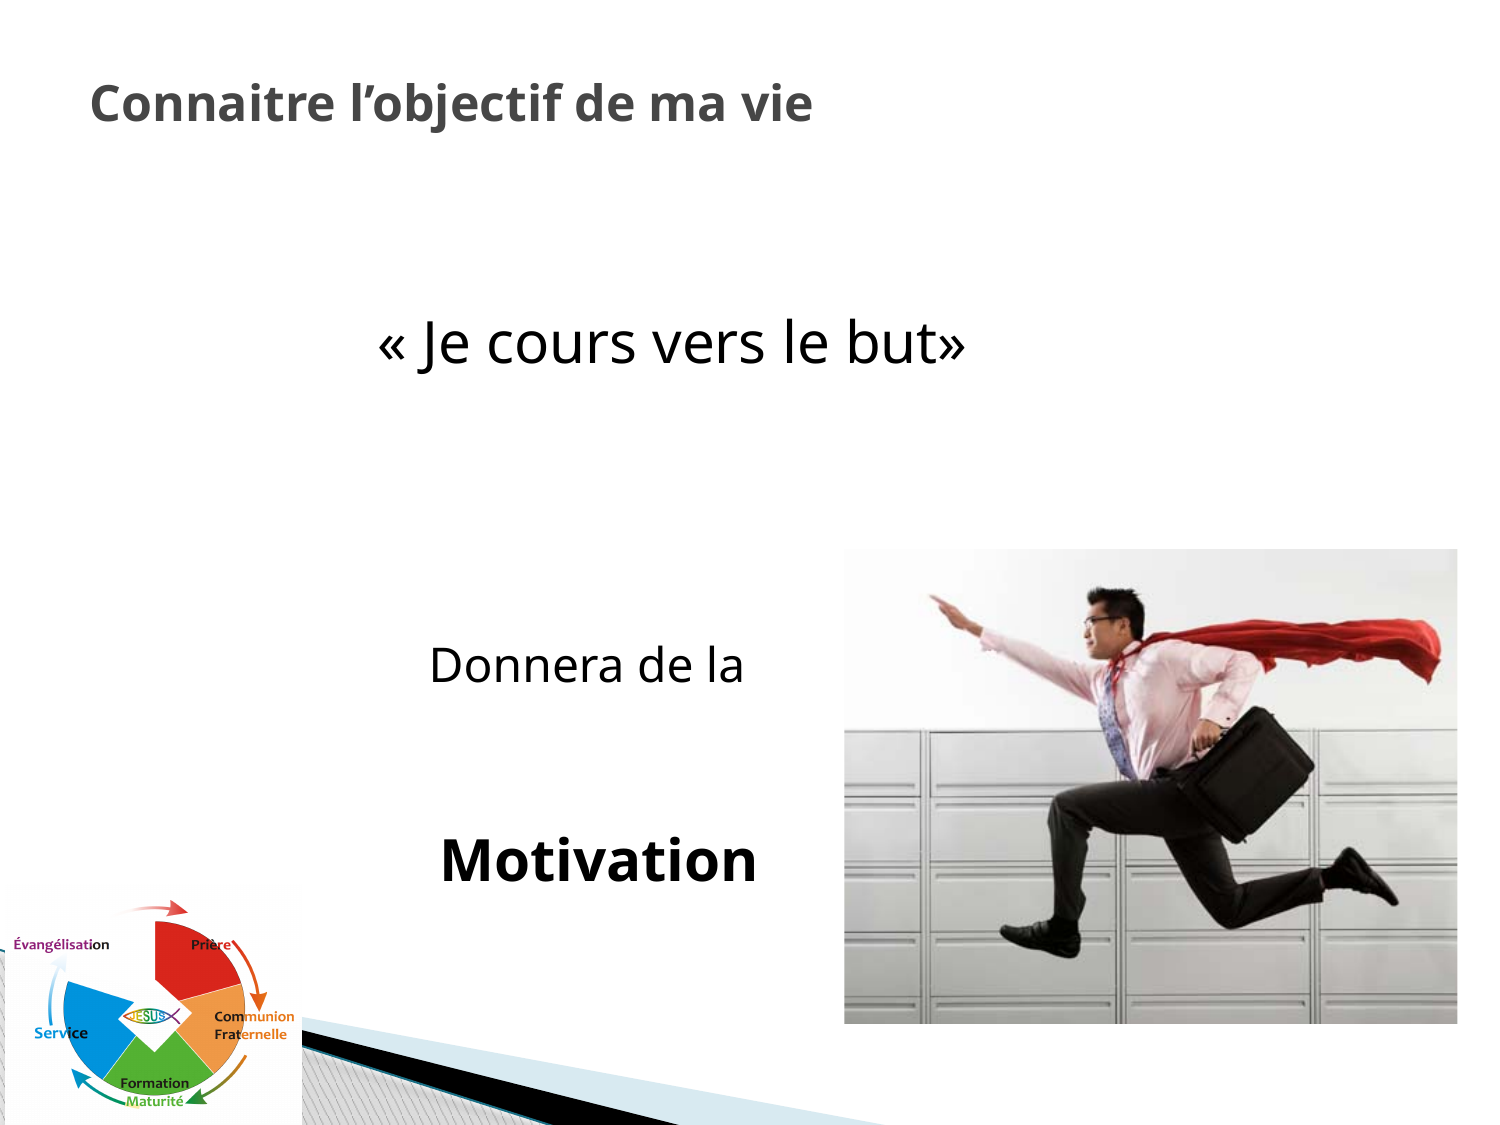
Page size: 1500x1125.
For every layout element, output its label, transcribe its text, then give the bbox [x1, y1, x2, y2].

picture [5, 884, 302, 1125]
picture [844, 549, 1458, 1024]
title Connaitre l’objectif de ma vie [75, 7, 1425, 195]
text_box Donnera de la [76, 562, 838, 798]
text_box Motivation [88, 751, 838, 987]
list « Je cours vers le but» [135, 221, 1130, 480]
